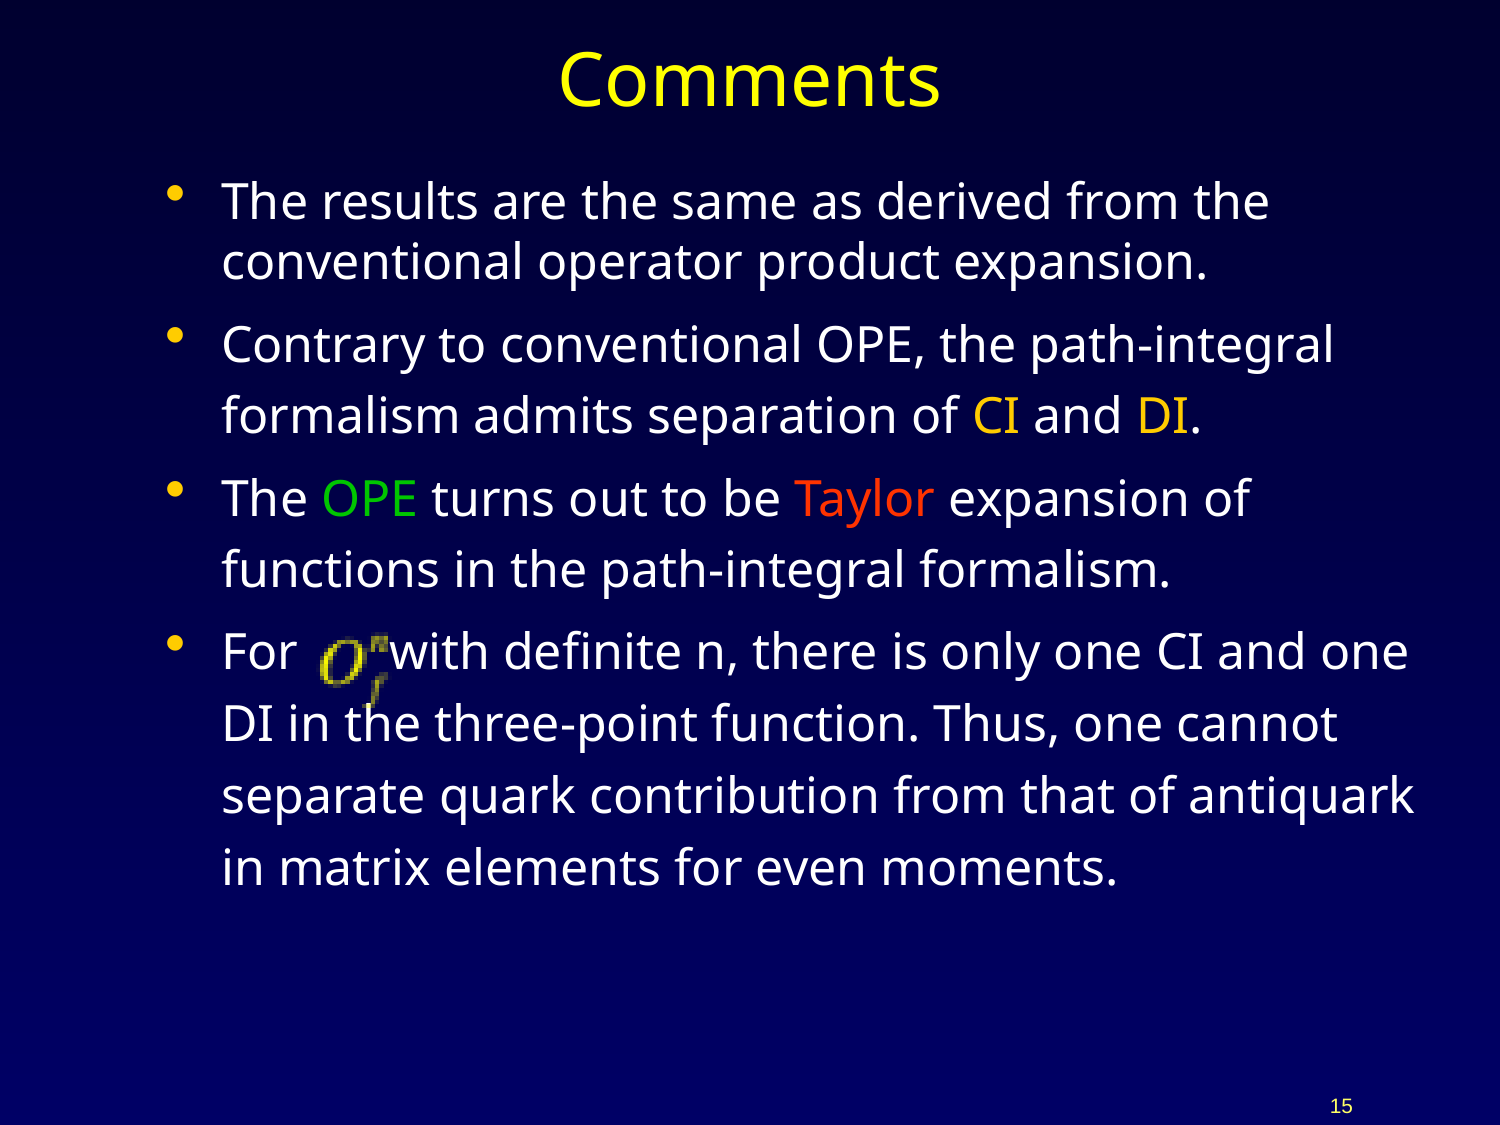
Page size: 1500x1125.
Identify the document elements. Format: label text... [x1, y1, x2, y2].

list The results are the same as derived from the conventional operator product expansion. Contrary to conventional OPE, the path-integral formalism admits separation of CI and DI. The OPE turns out to be Taylor expansion of functions in the path-integral formalism. For with definite n, there is only one CI and one DI in the three-point function. Thus, one cannot separate quark contribution from that of antiquark in matrix elements for even moments. [149, 162, 1476, 1026]
title Comments [74, 24, 1426, 128]
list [312, 612, 393, 713]
